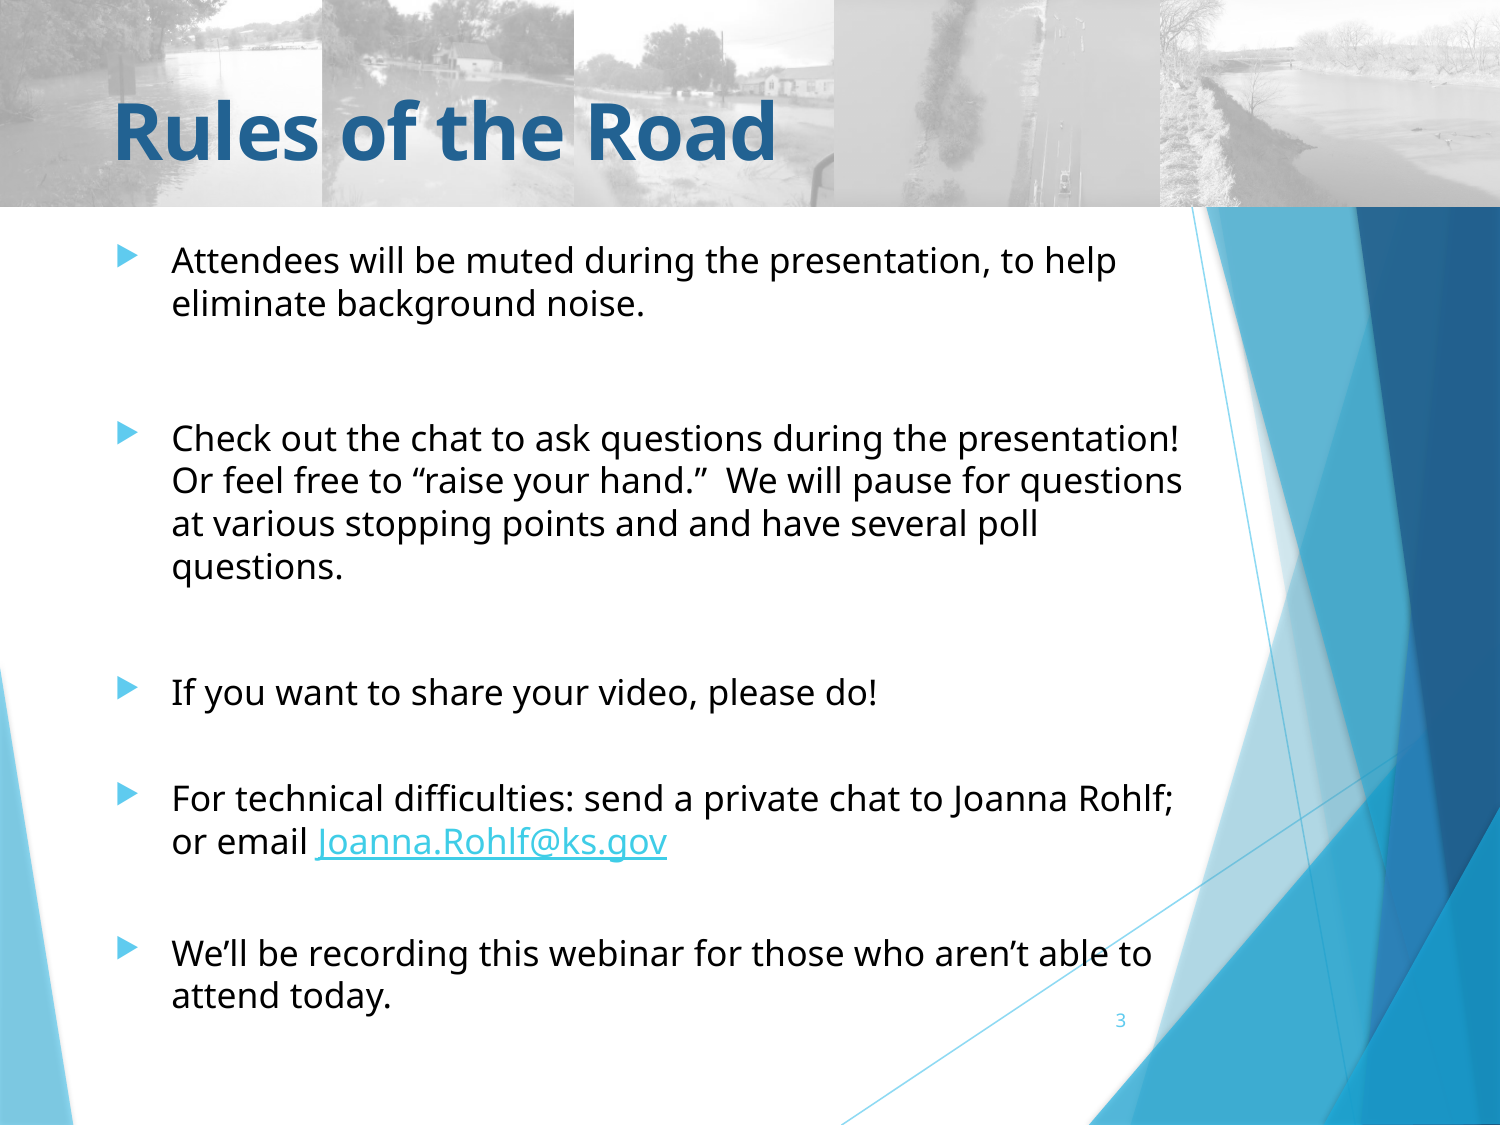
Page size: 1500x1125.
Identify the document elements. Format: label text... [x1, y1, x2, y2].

title Rules of the Road [99, 26, 1142, 230]
slide_number 3 [1057, 991, 1142, 1051]
list Attendees will be muted during the presentation, to help eliminate background noise. Check out the chat to ask questions during the presentation! Or feel free to “raise your hand.” We will pause for questions at various stopping points and and have several poll questions. If you want to share your video, please do! For technical difficulties: send a private chat to Joanna Rohlf; or email Joanna.Rohlf@ks.gov We’ll be recording this webinar for those who aren’t able to attend today. [99, 230, 1211, 895]
